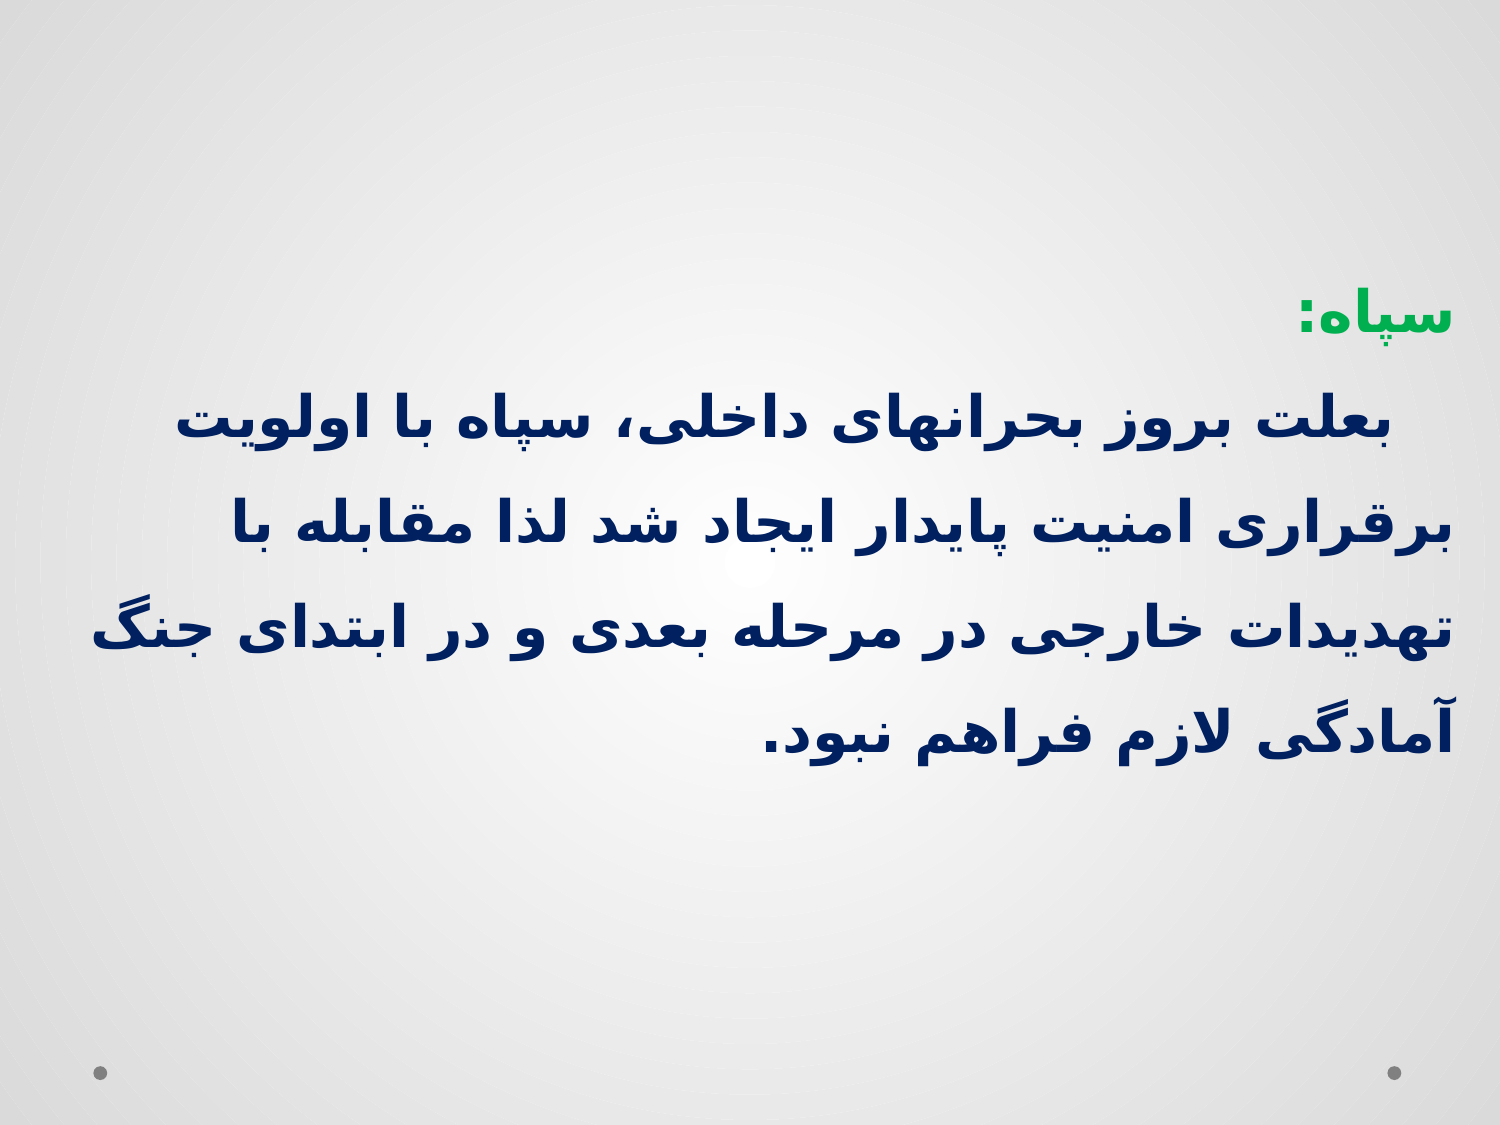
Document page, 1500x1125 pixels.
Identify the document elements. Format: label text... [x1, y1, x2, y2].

text_box سپاه: بعلت بروز بحرانهای داخلی، سپاه با اولویت برقراری امنیت پایدار ایجاد شد لذا مقابله با تهدیدات خارجی در مرحله بعدی و در ابتدای جنگ آمادگی لازم فراهم نبود. [17, 231, 1471, 772]
